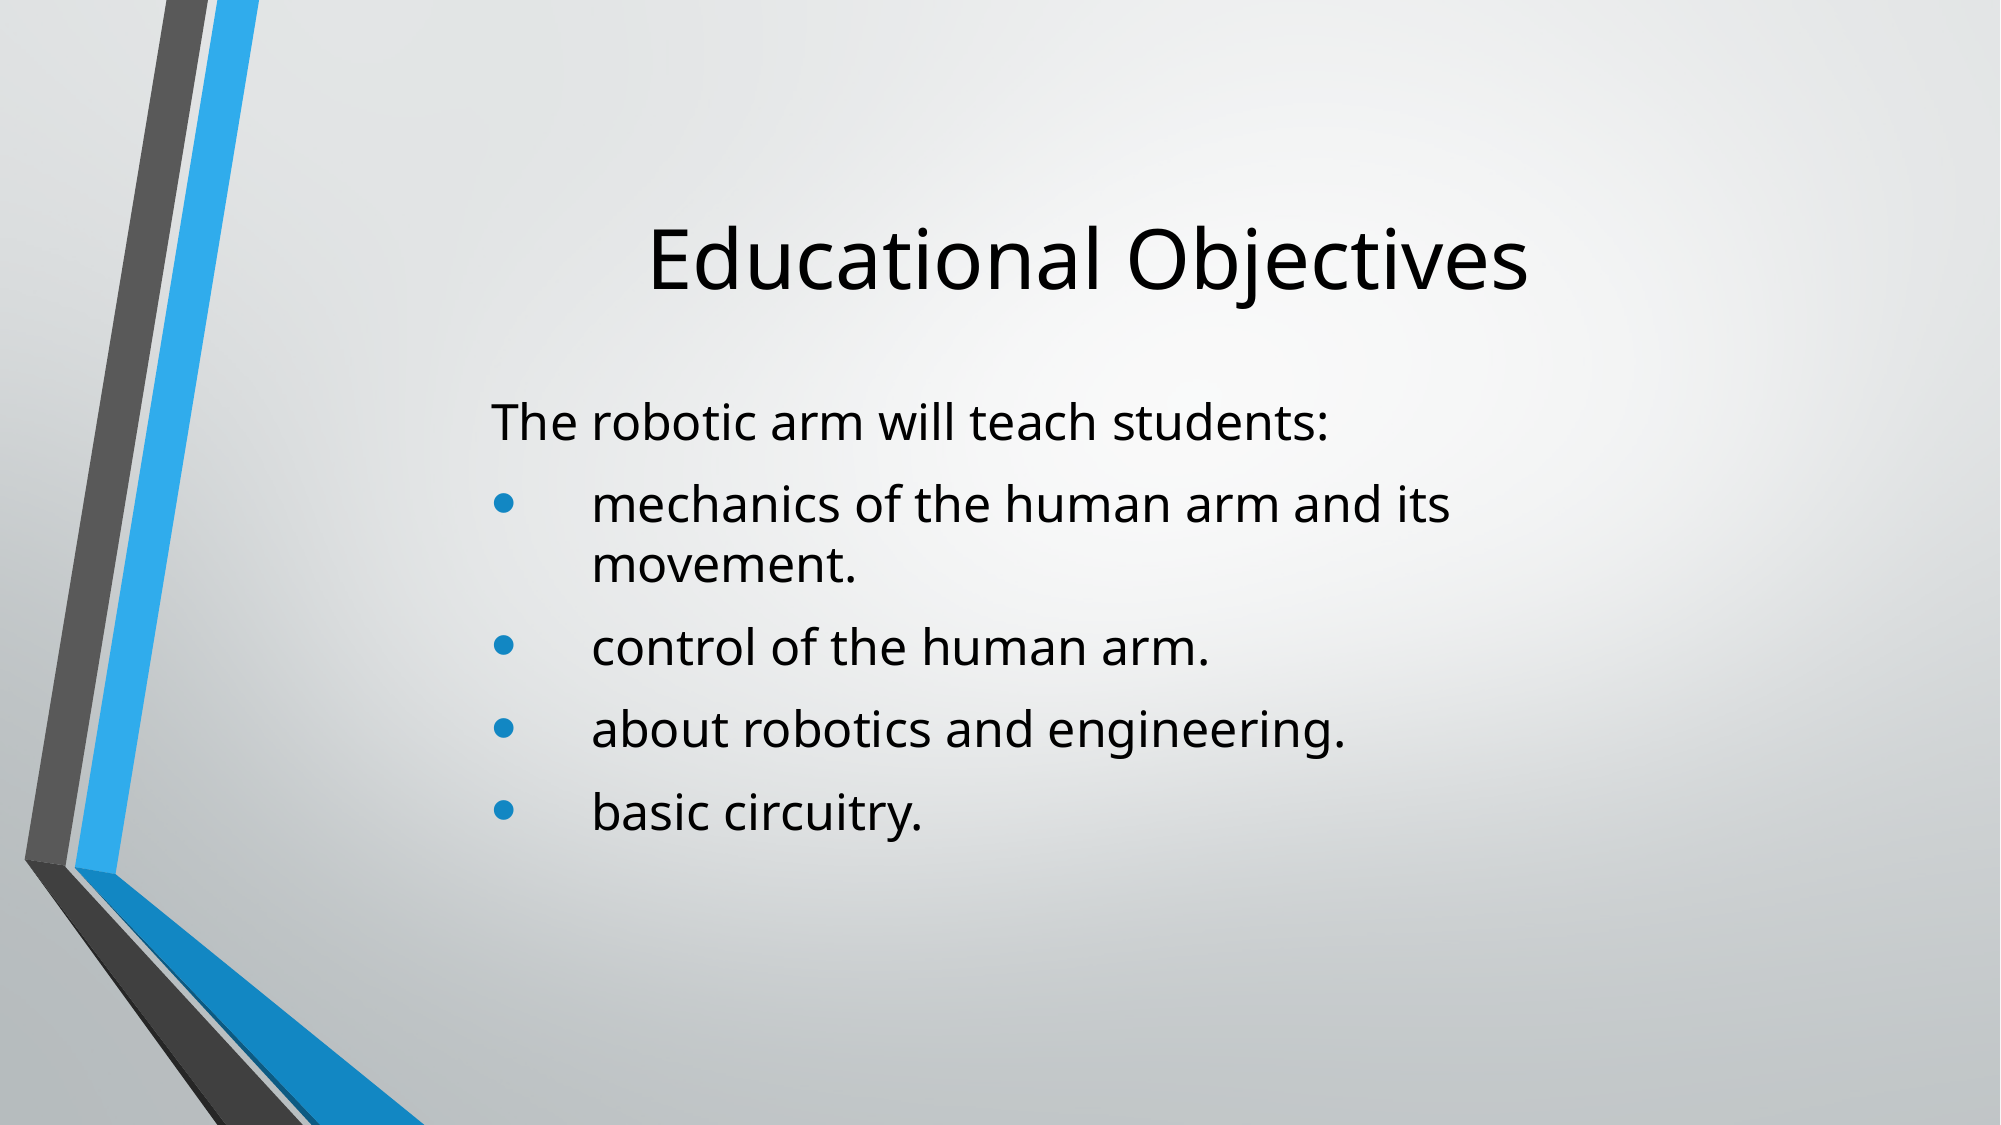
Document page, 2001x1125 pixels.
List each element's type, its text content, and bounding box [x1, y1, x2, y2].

title Educational Objectives [267, 112, 1911, 400]
list The robotic arm will teach students: mechanics of the human arm and its movement. control of the human arm. about robotics and engineering. basic circuitry. [476, 399, 1702, 913]
